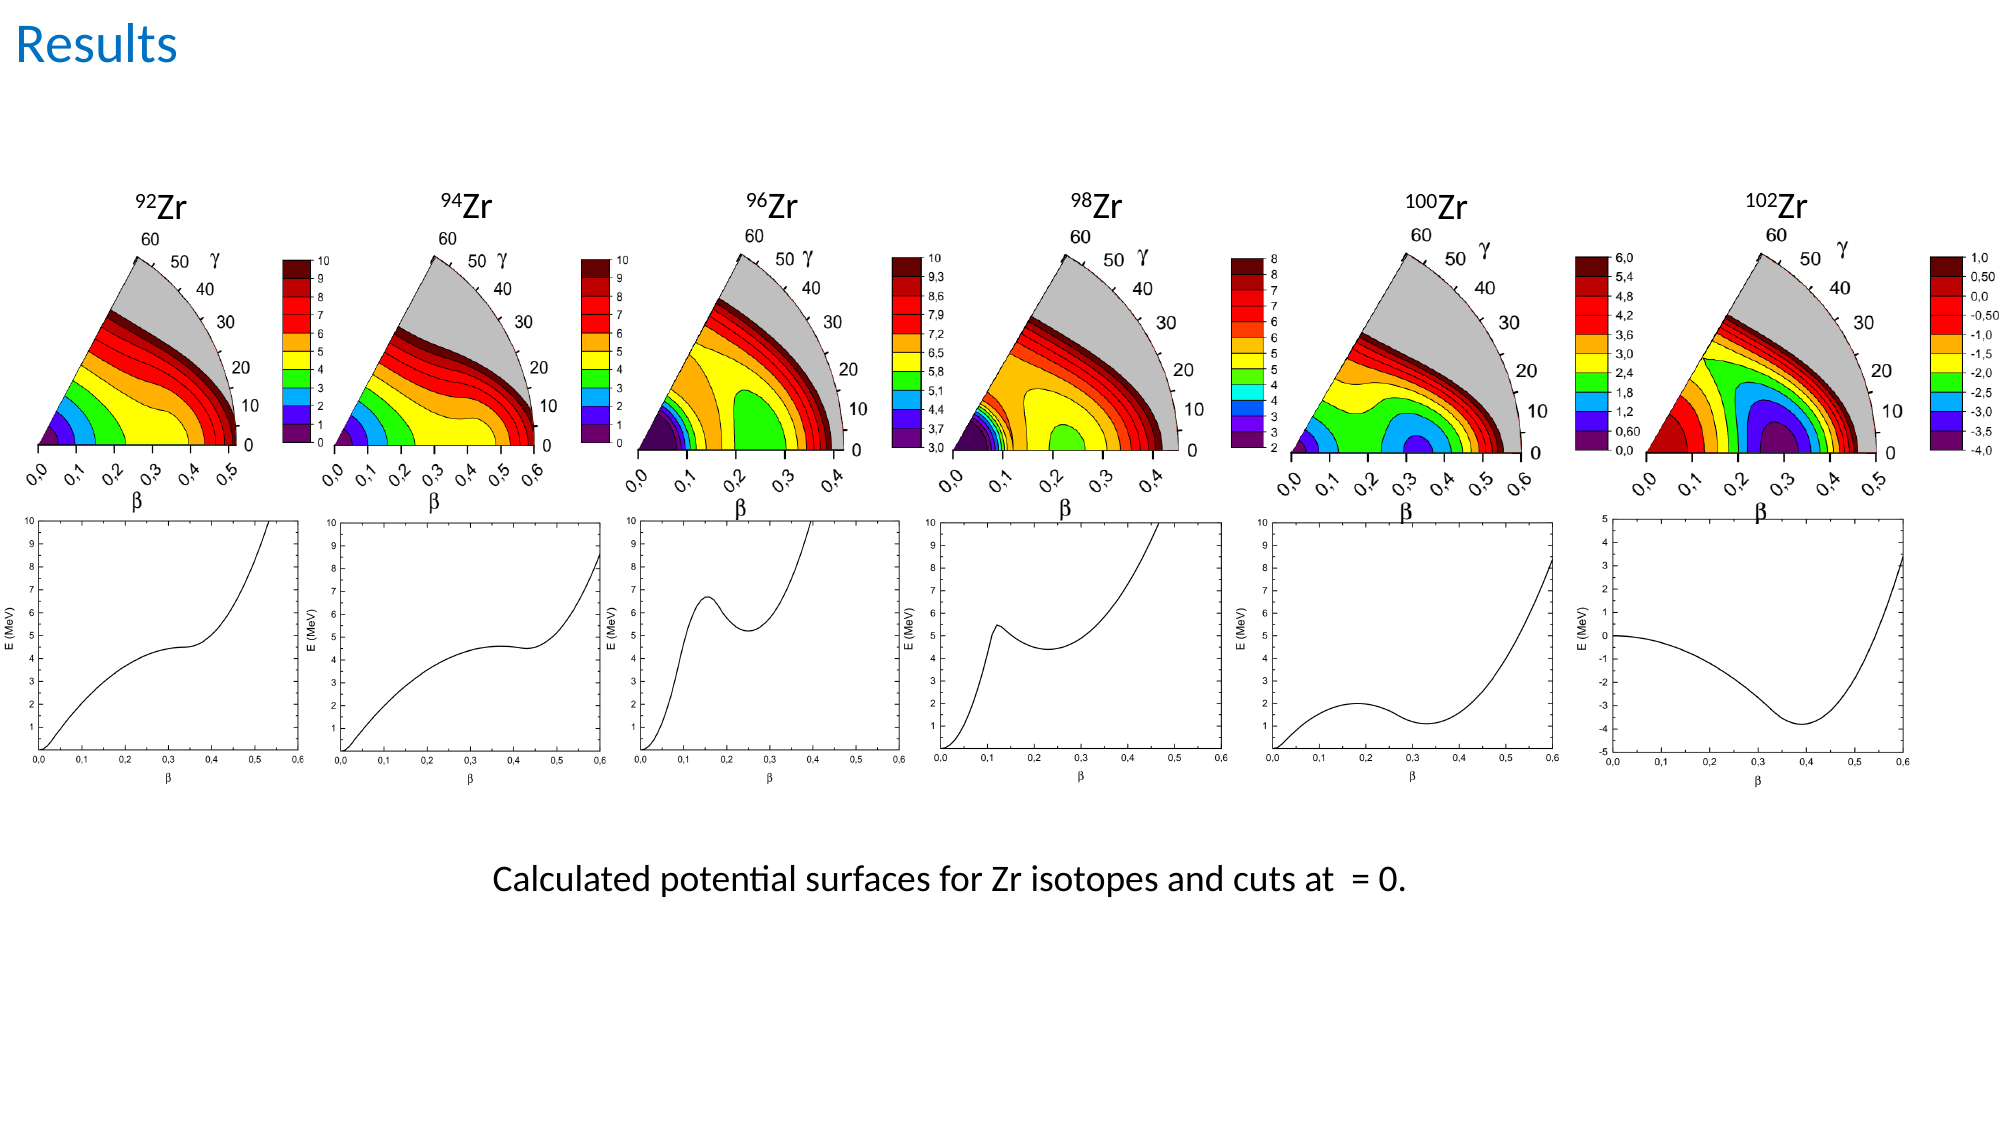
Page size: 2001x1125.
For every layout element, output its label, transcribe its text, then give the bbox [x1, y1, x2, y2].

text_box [2, 173, 2000, 788]
text_box Results [0, 0, 194, 81]
